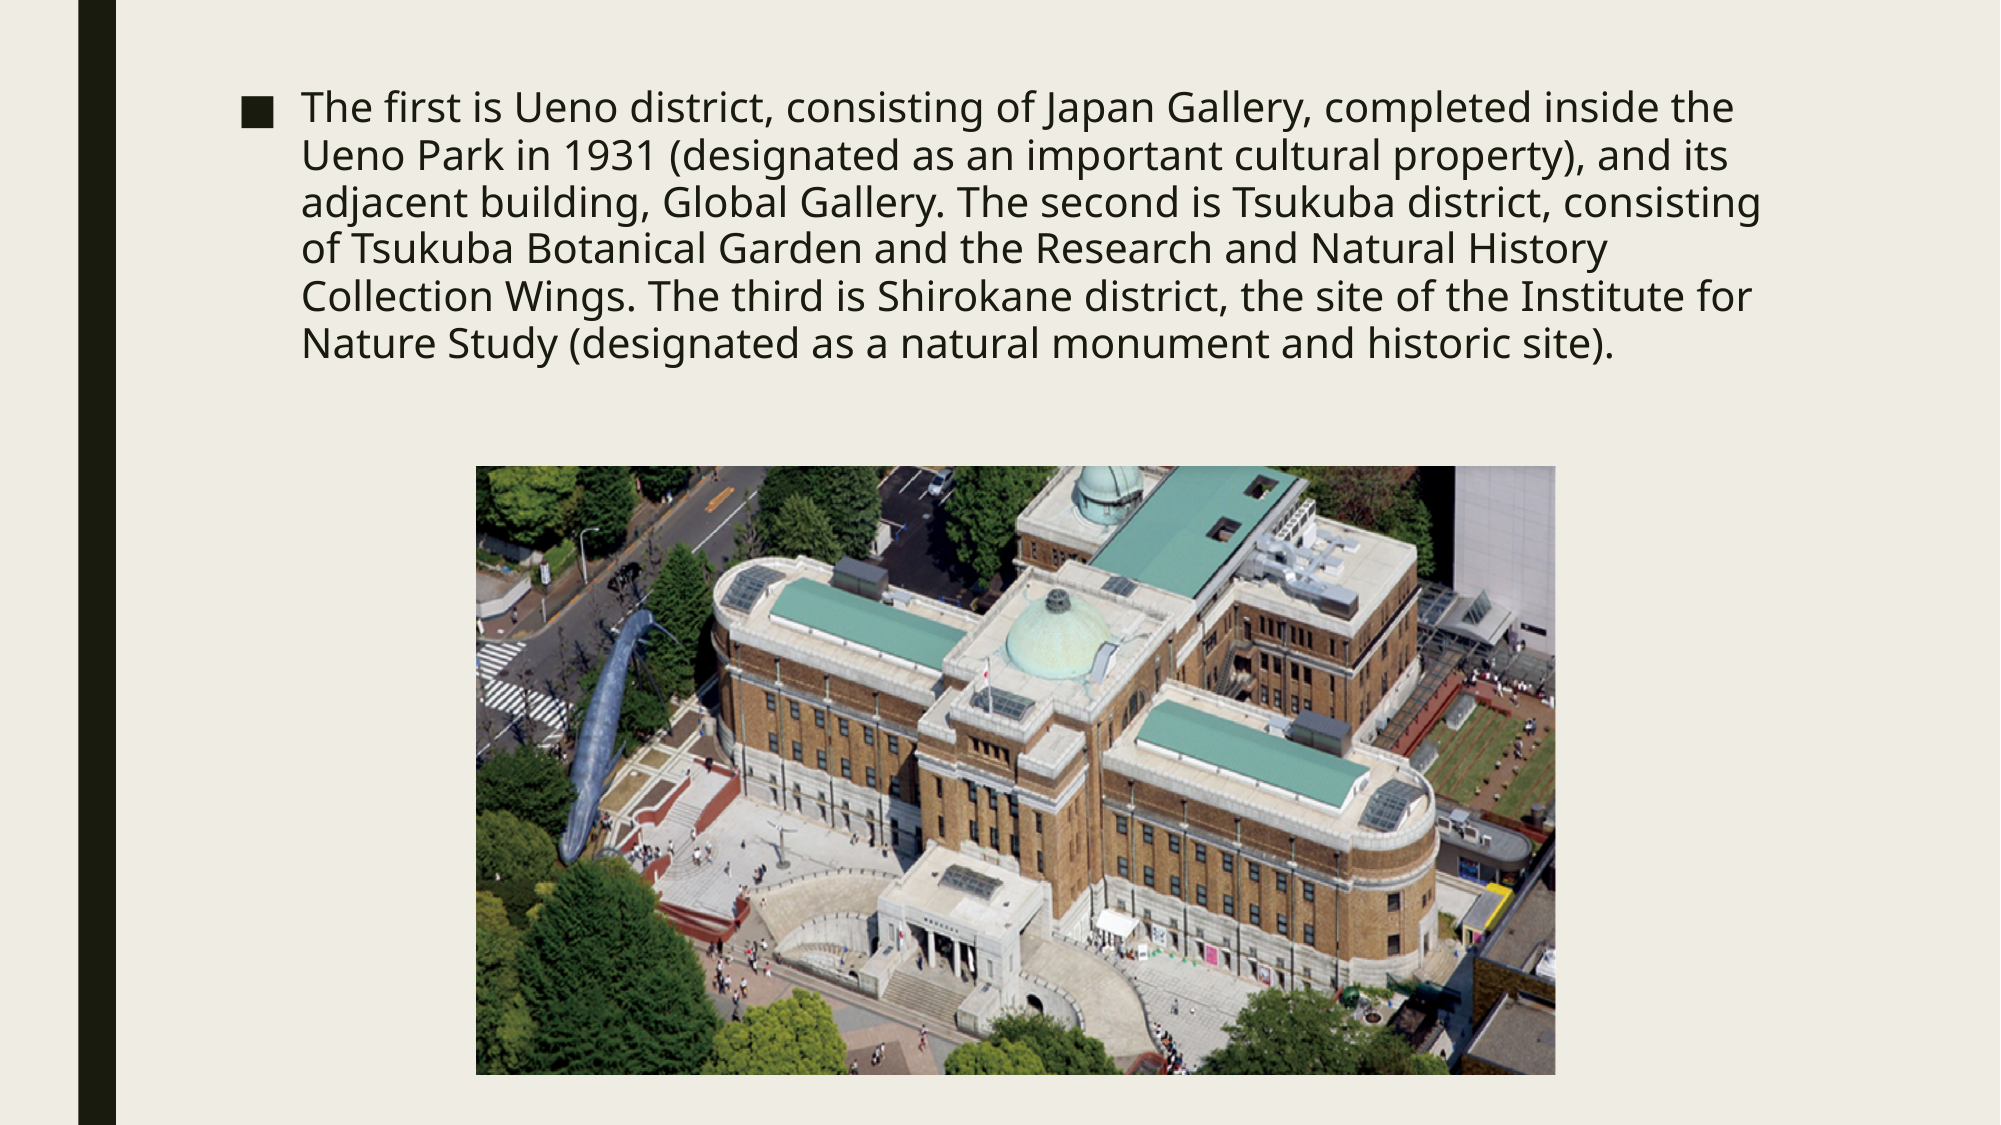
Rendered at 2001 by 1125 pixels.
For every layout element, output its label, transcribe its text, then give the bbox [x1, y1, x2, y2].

picture [476, 466, 1556, 1075]
list The first is Ueno district, consisting of Japan Gallery, completed inside the Ueno Park in 1931 (designated as an important cultural property), and its adjacent building, Global Gallery. The second is Tsukuba district, consisting of Tsukuba Botanical Garden and the Research and Natural History Collection Wings. The third is Shirokane district, the site of the Institute for Nature Study (designated as a natural monument and historic site). [222, 77, 1798, 666]
